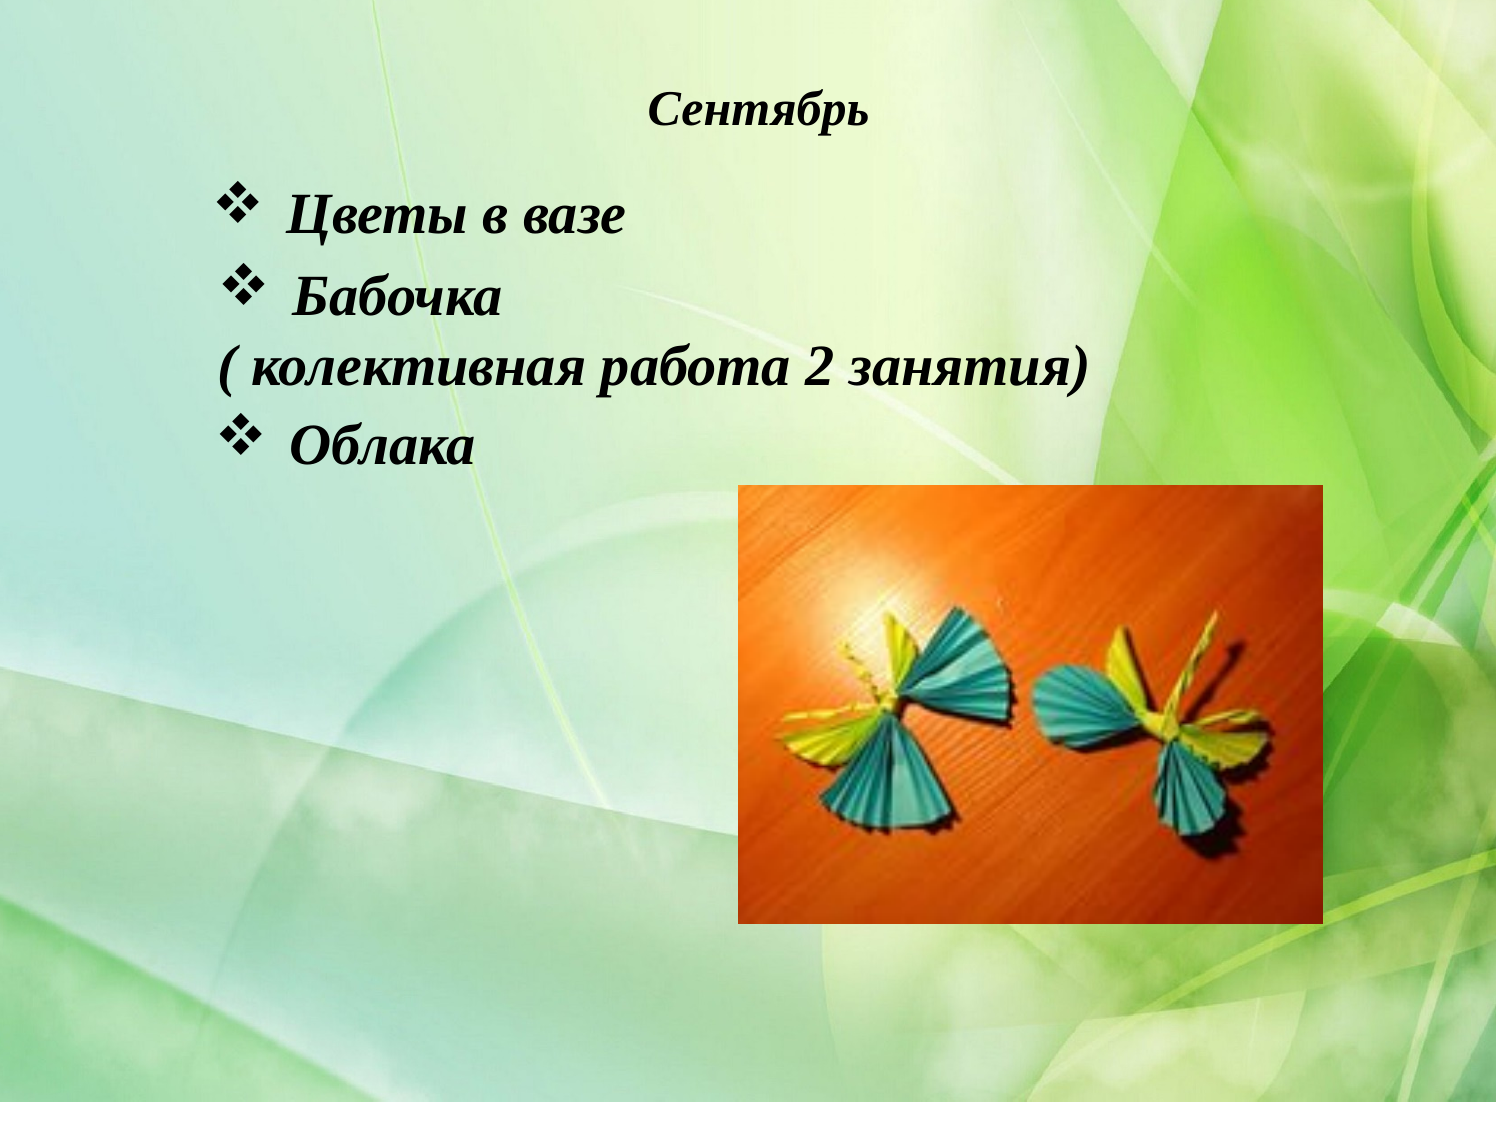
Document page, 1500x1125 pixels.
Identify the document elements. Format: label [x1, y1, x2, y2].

picture [738, 485, 1323, 924]
list [0, 0, 1496, 1102]
